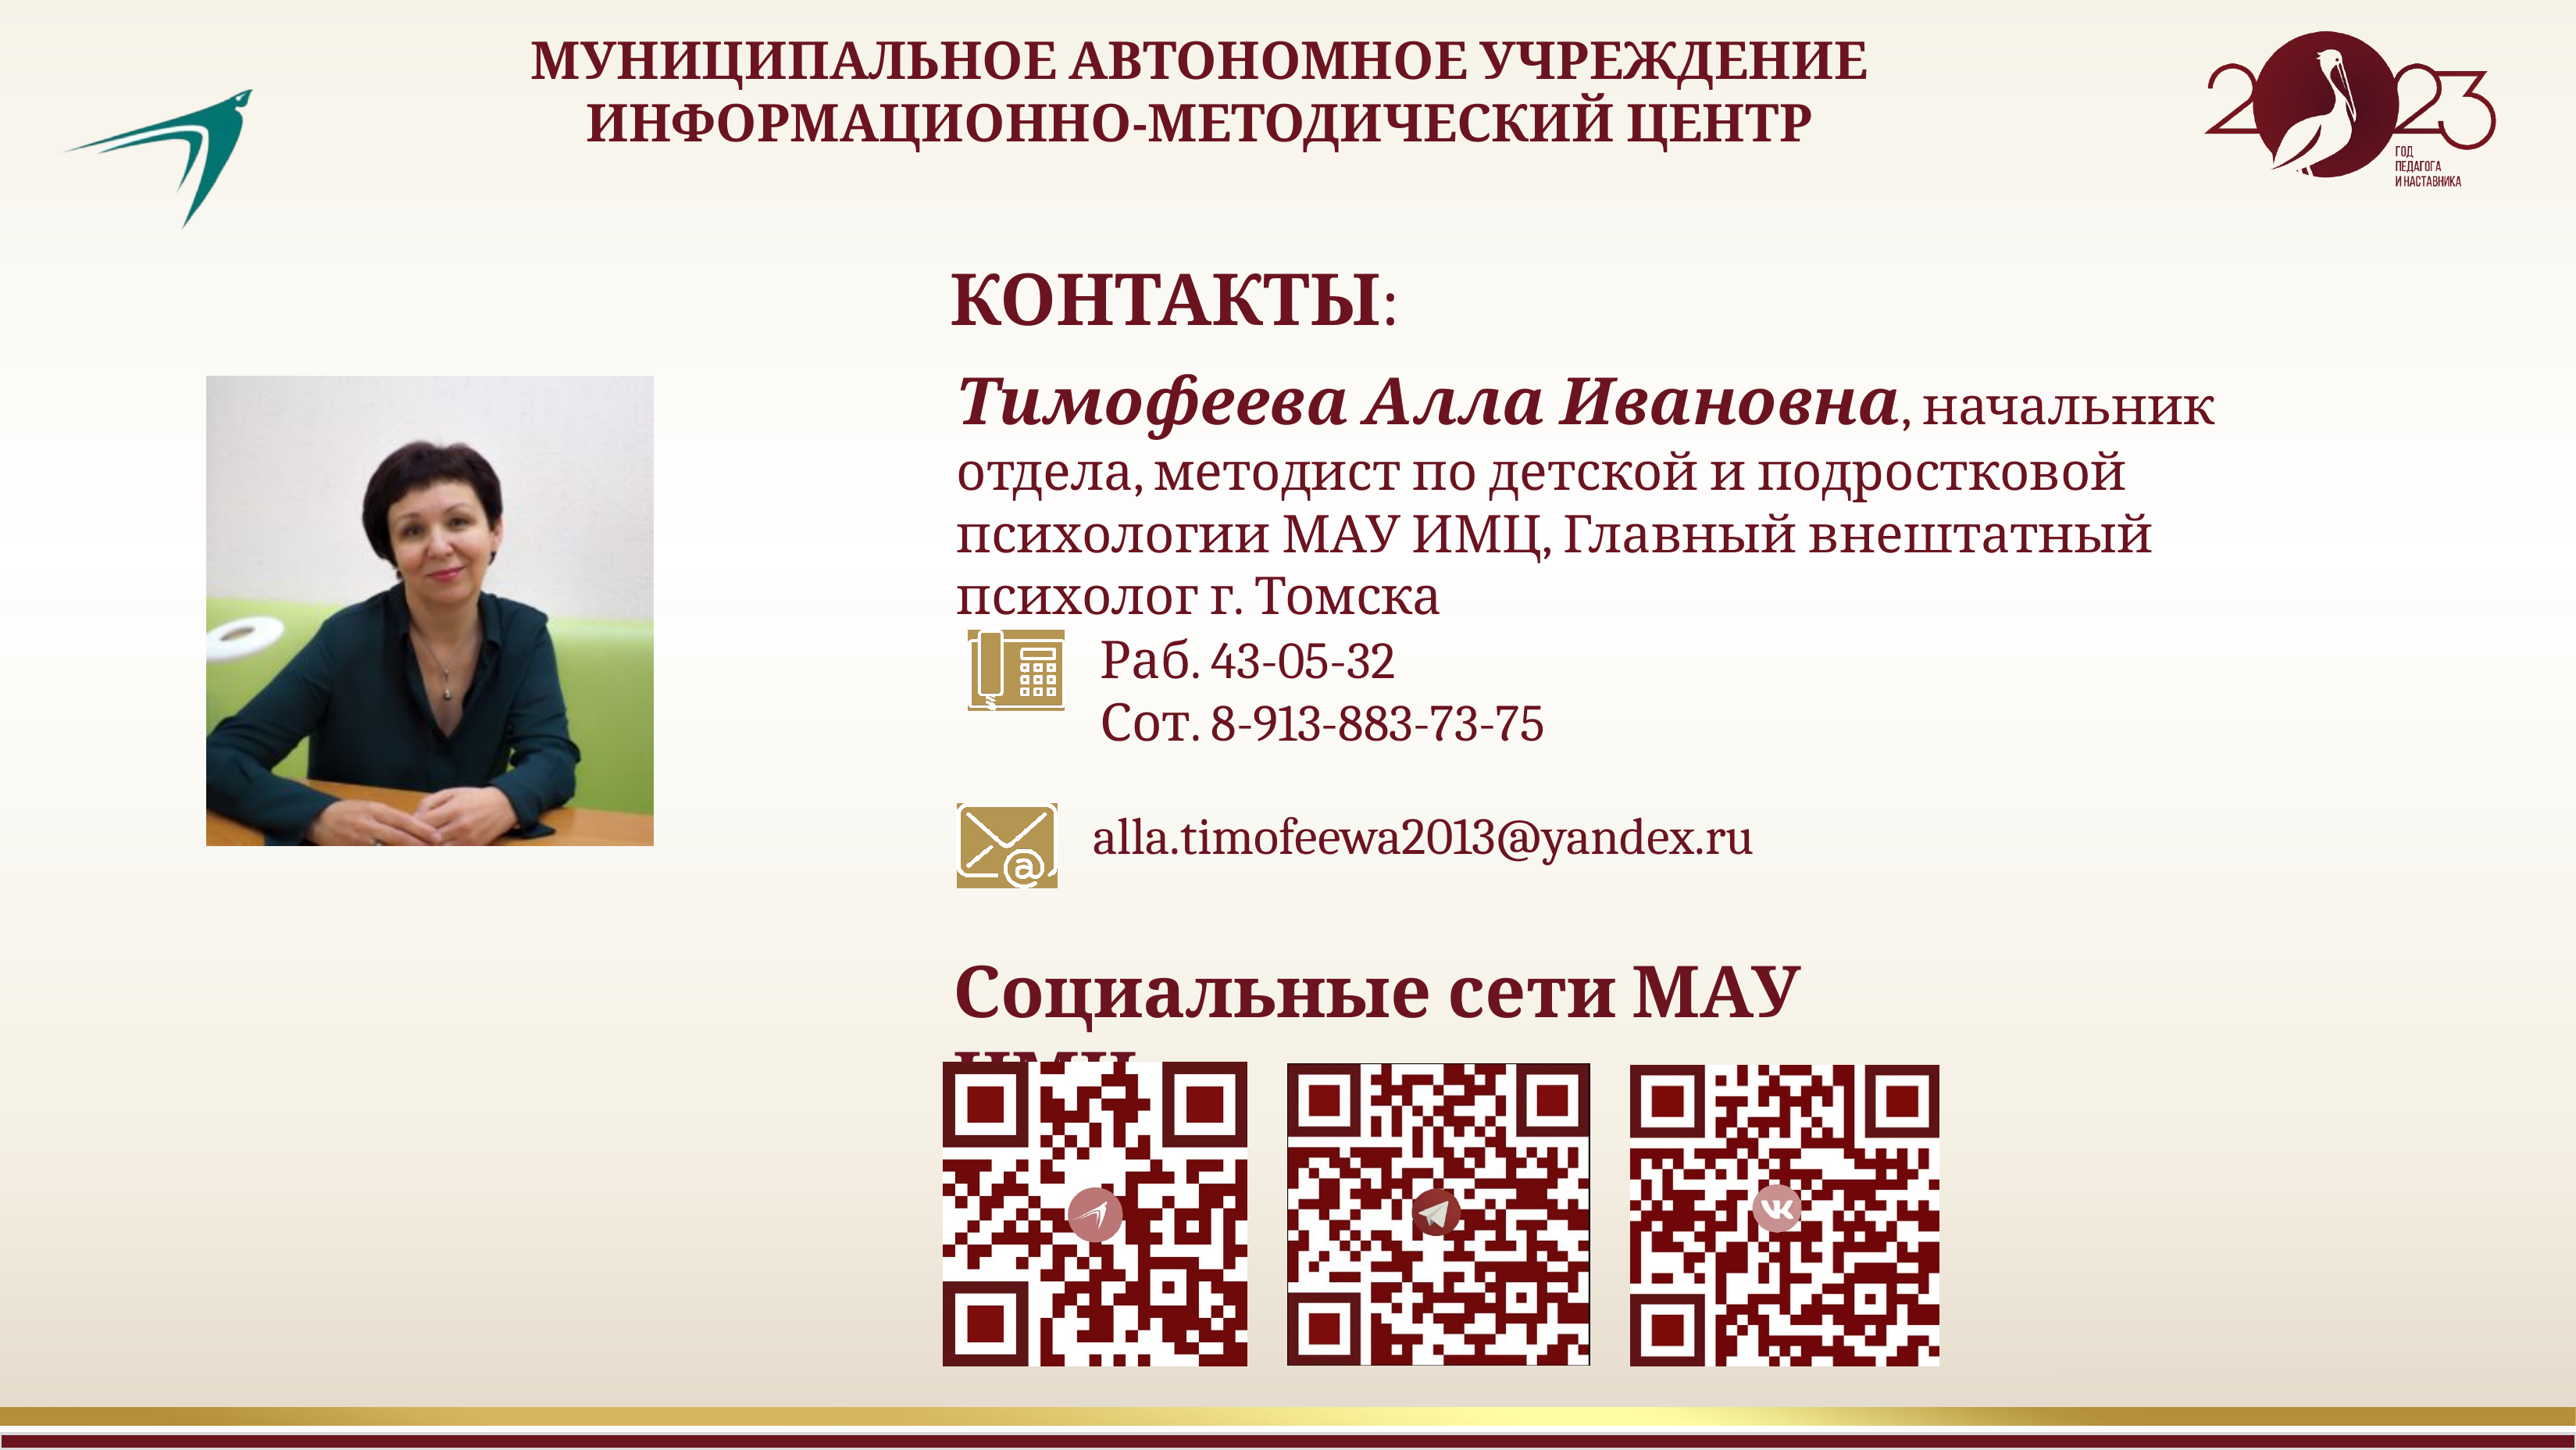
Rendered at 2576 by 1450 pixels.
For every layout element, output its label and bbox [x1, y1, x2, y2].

text_box [967, 620, 1883, 759]
text_box [956, 796, 2094, 889]
text_box [0, 1434, 2576, 1450]
picture [0, 0, 2576, 1426]
